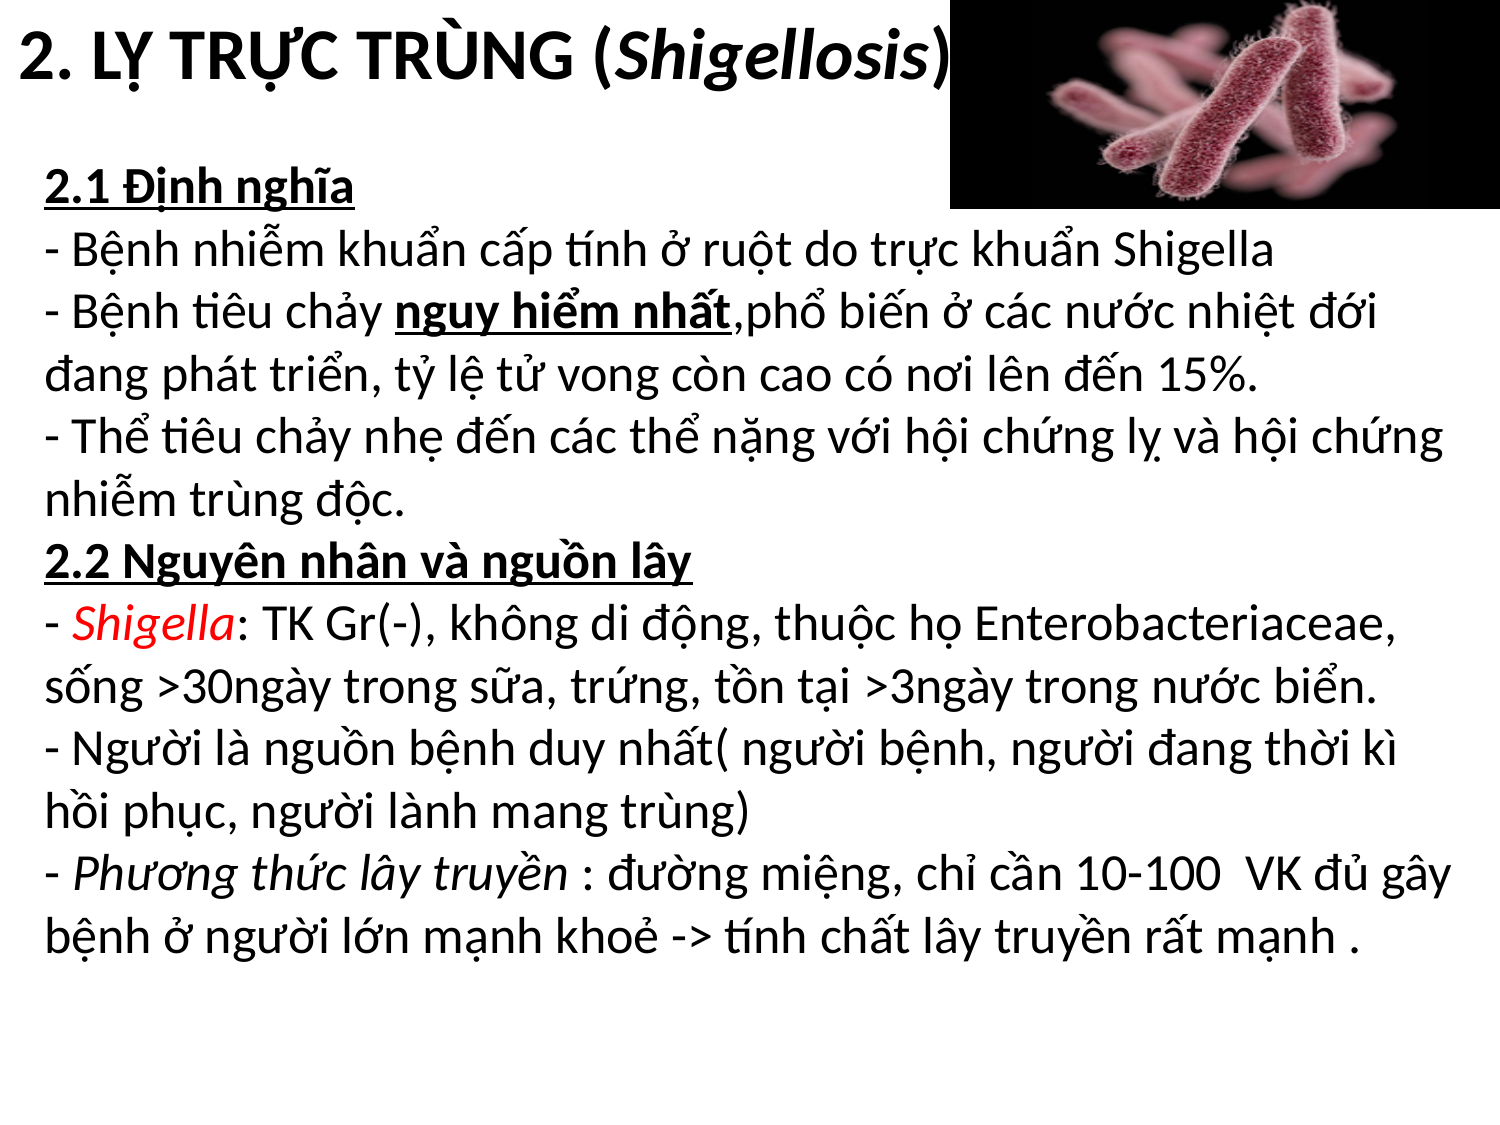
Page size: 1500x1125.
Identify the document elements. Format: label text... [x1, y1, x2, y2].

text_box 2.1 Định nghĩa - Bệnh nhiễm khuẩn cấp tính ở ruột do trực khuẩn Shigella - Bệnh tiêu chảy nguy hiểm nhất,phổ biến ở các nước nhiệt đới đang phát triển, tỷ lệ tử vong còn cao có nơi lên đến 15%. - Thể tiêu chảy nhẹ đến các thể nặng với hội chứng lỵ và hội chứng nhiễm trùng độc. 2.2 Nguyên nhân và nguồn lây - Shigella: TK Gr(-), không di động, thuộc họ Enterobacteriaceae, sống >30ngày trong sữa, trứng, tồn tại >3ngày trong nước biển. - Người là nguồn bệnh duy nhất( người bệnh, người đang thời kì hồi phục, người lành mang trùng) - Phương thức lây truyền : đường miệng, chỉ cần 10-100 VK đủ gây bệnh ở người lớn mạnh khoẻ -> tính chất lây truyền rất mạnh . [29, 144, 1483, 1125]
picture [950, 0, 1500, 209]
text_box 2. LỴ TRỰC TRÙNG (Shigellosis) [3, 0, 947, 190]
